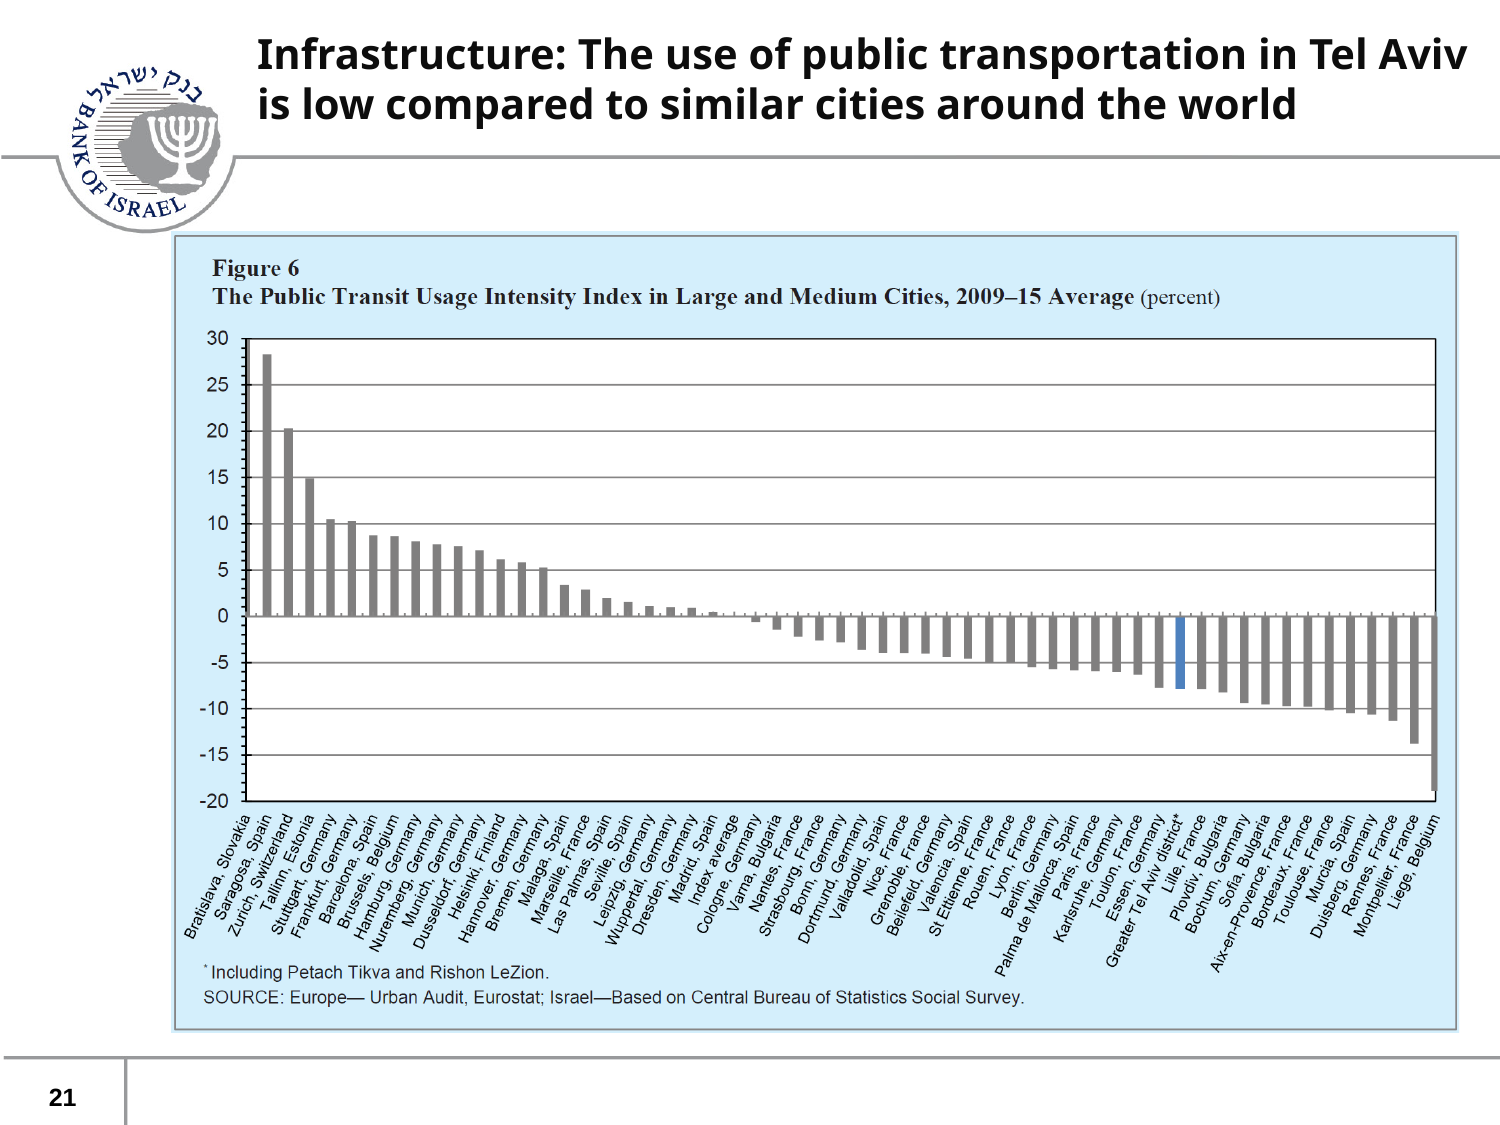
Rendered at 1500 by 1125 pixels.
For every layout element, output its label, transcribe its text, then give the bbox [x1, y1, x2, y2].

slide_number 21 [5, 1058, 120, 1125]
text_box Infrastructure: The use of public transportation in Tel Aviv is low compared to similar cities around the world [242, 19, 1499, 135]
picture [1, 3, 1500, 1125]
